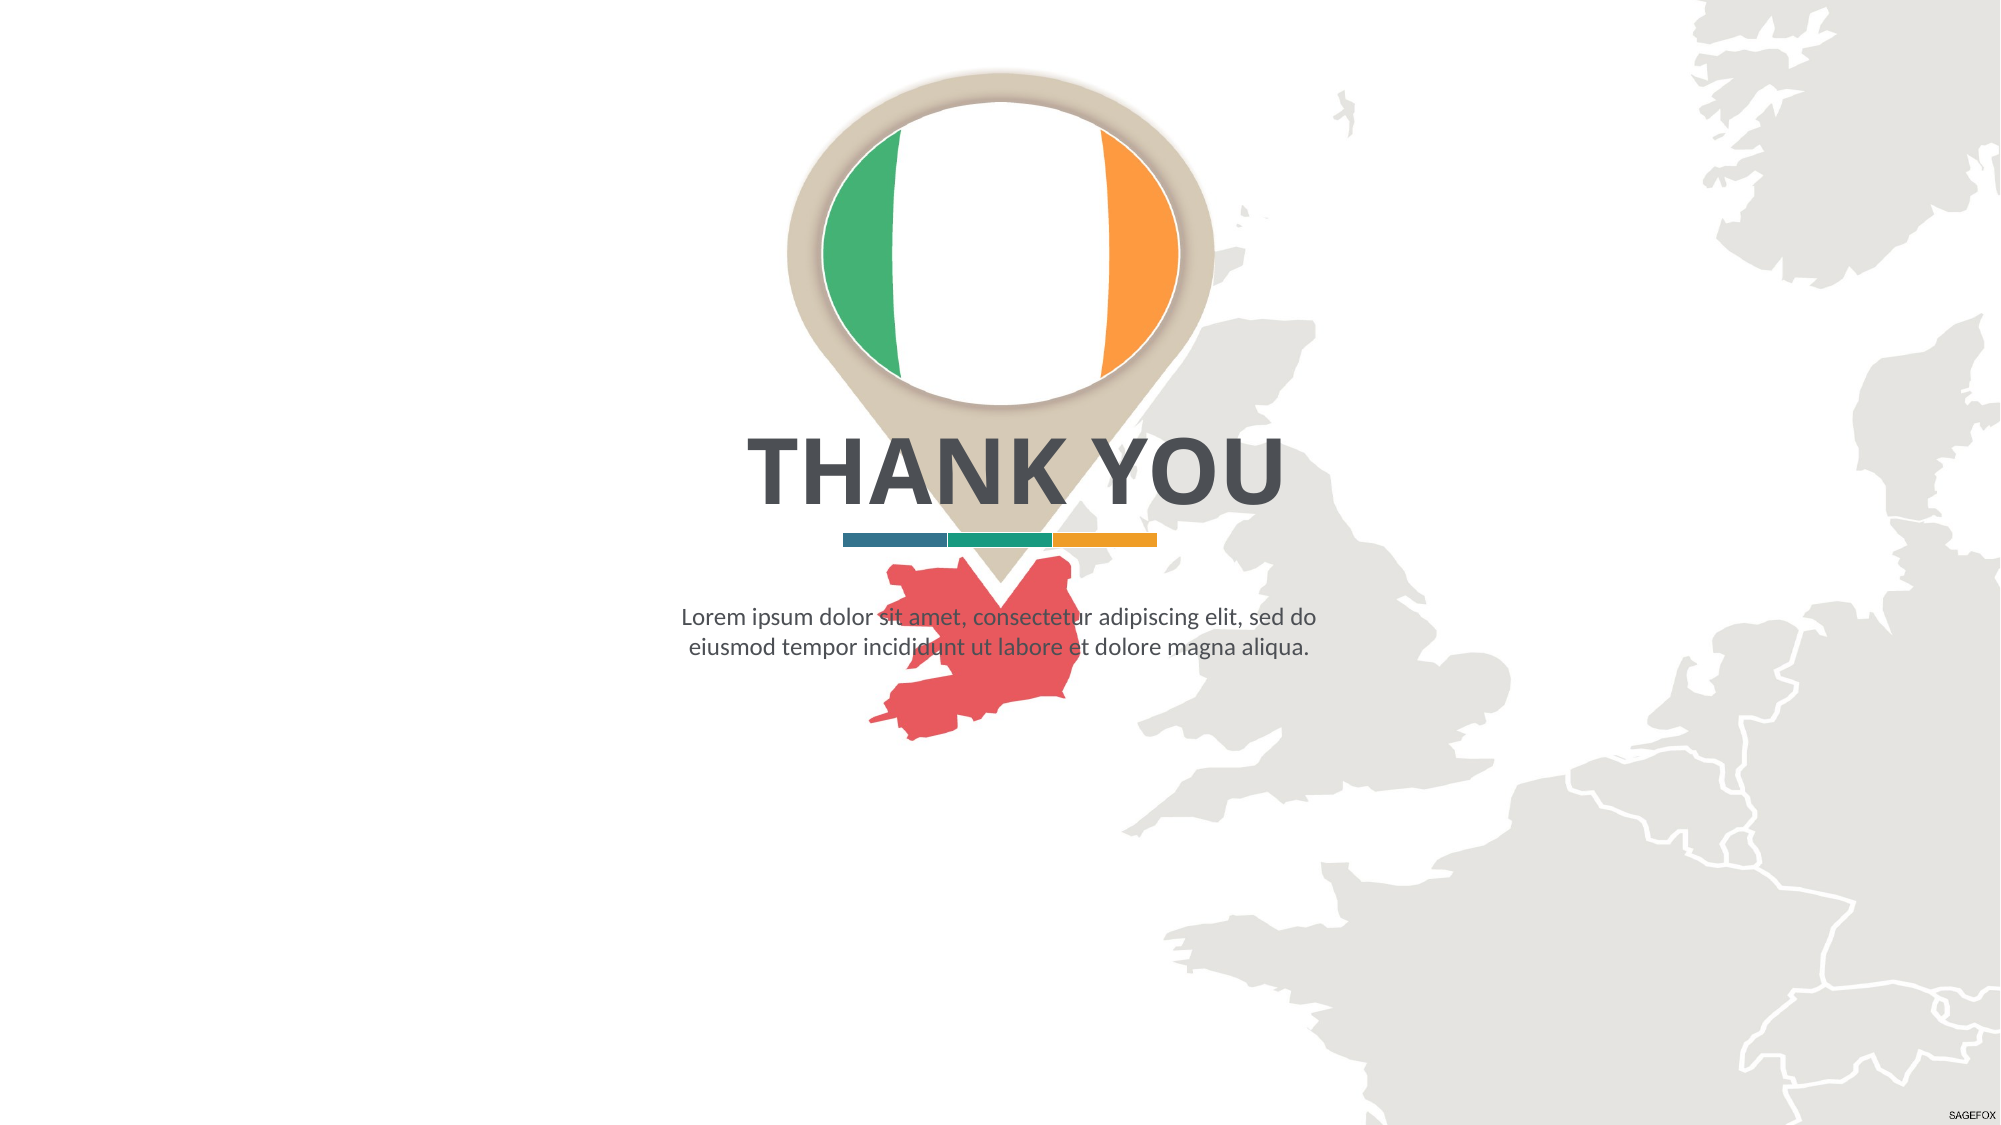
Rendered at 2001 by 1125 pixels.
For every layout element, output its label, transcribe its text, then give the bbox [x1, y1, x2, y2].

text_box LOREM IPSUM DOLOR Lorem ipsum dolor sit amet, consectetur adipiscing elit, sed do eiusmod tempor incididunt ut labore et dolore magna aliqua. [0, 0, 2000, 1125]
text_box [842, 532, 1158, 548]
picture [1925, 0, 2001, 1125]
text_box THANK YOU [565, 405, 1470, 531]
text_box Lorem ipsum dolor sit amet, consectetur adipiscing elit, sed do eiusmod tempor incididunt ut labore et dolore magna aliqua. [660, 593, 1340, 668]
